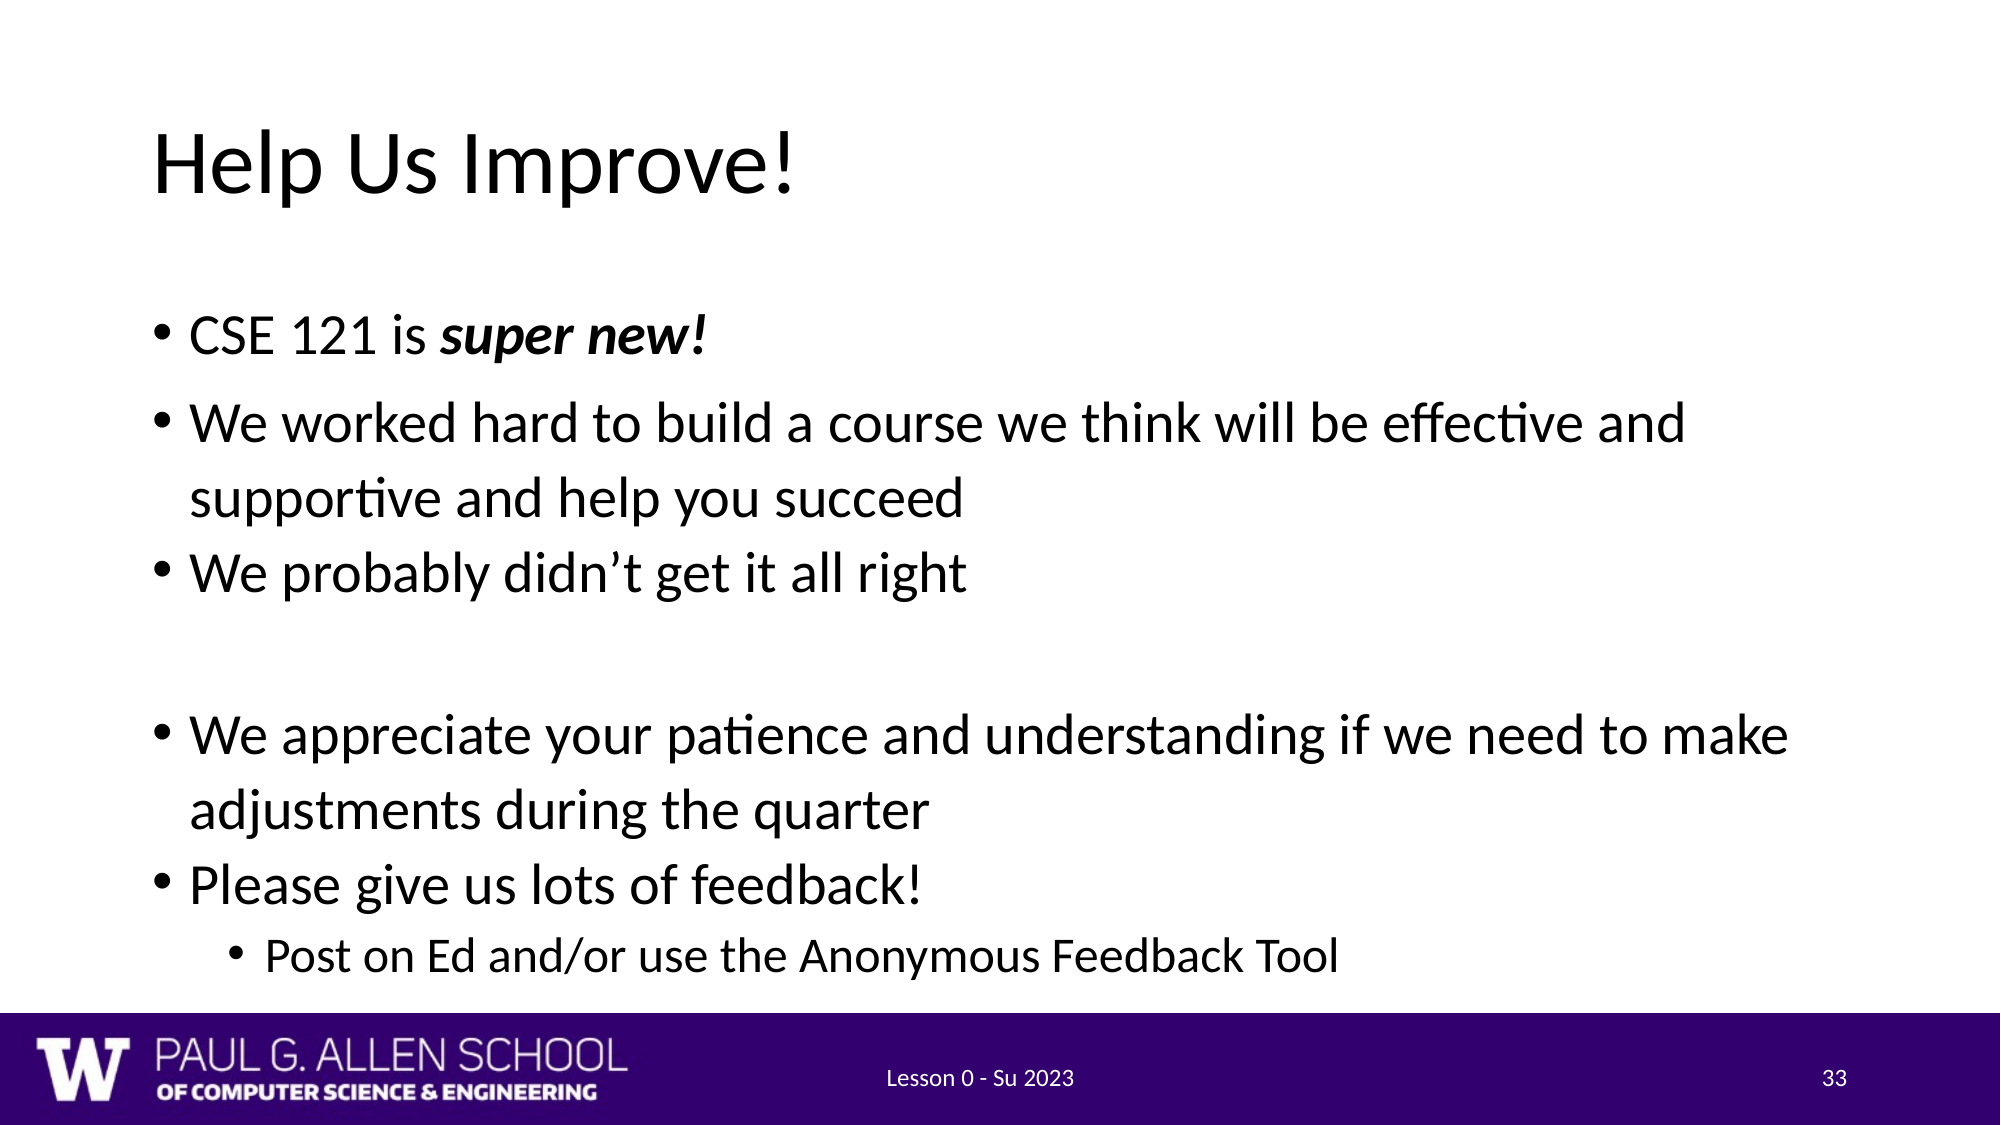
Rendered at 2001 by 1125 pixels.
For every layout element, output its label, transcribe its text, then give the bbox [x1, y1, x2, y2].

text_box 33 [1819, 1060, 1850, 1092]
text_box CSE 121 is super new! We worked hard to build a course we think will be effective and supportive and help you succeed We probably didn’t get it all right We appreciate your patience and understanding if we need to make adjustments during the quarter Please give us lots of feedback! Post on Ed and/or use the Anonymous Feedback Tool [150, 288, 1809, 983]
title Help Us Improve! [150, 100, 1706, 288]
footer Lesson 0 - Su 2023 [884, 1060, 1116, 1125]
picture [0, 1013, 2000, 1125]
